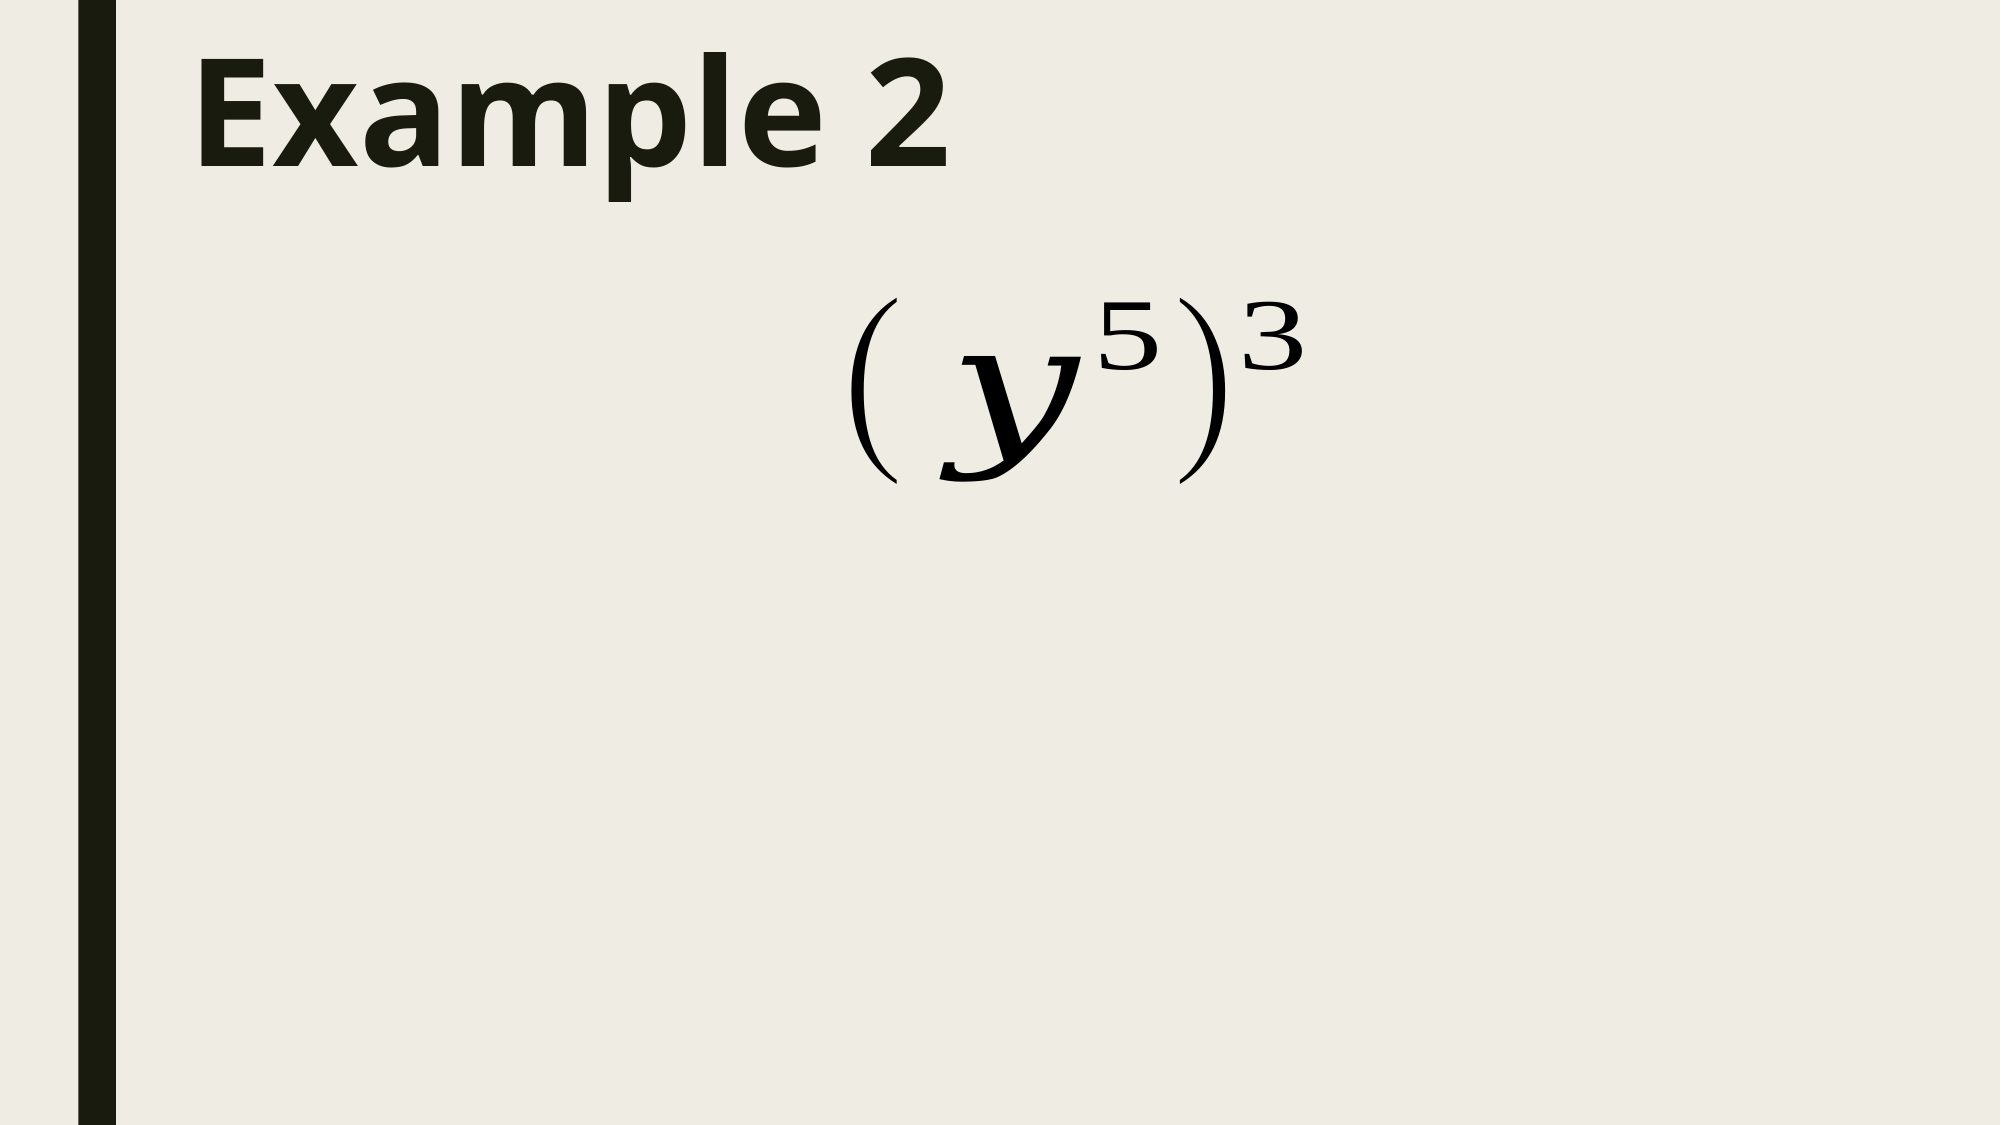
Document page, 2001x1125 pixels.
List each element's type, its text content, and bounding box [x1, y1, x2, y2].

title Example 2 [173, 30, 1749, 275]
